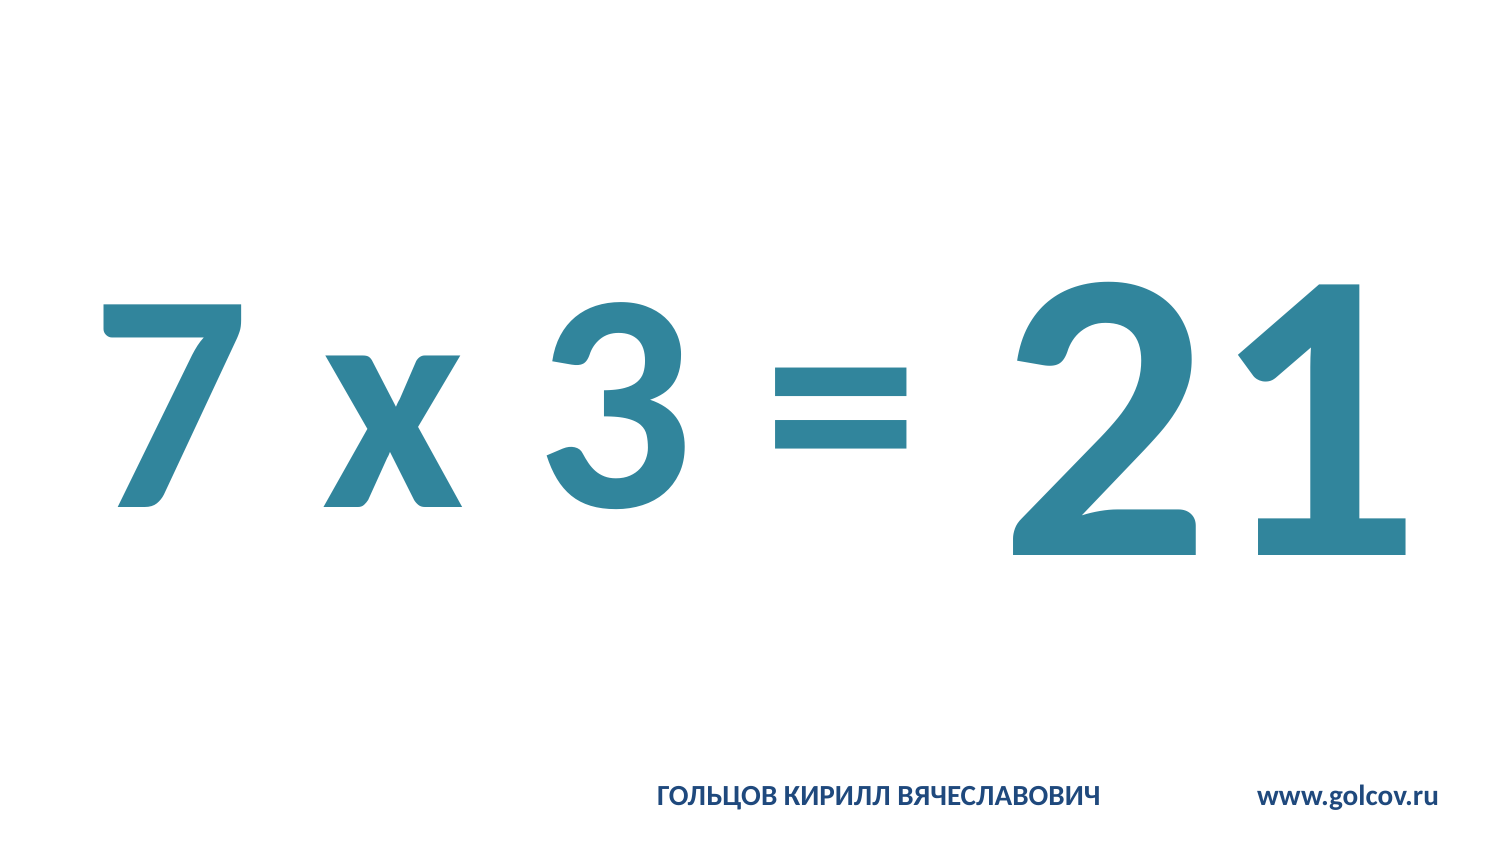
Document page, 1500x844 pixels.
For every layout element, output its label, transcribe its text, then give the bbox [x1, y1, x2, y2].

text_box 21 [974, 298, 1447, 479]
text_box ГОЛЬЦОВ КИРИЛЛ ВЯЧЕСЛАВОВИЧ www.golcov.ru [596, 776, 1500, 819]
title 7 x 3 = [76, 291, 1352, 473]
